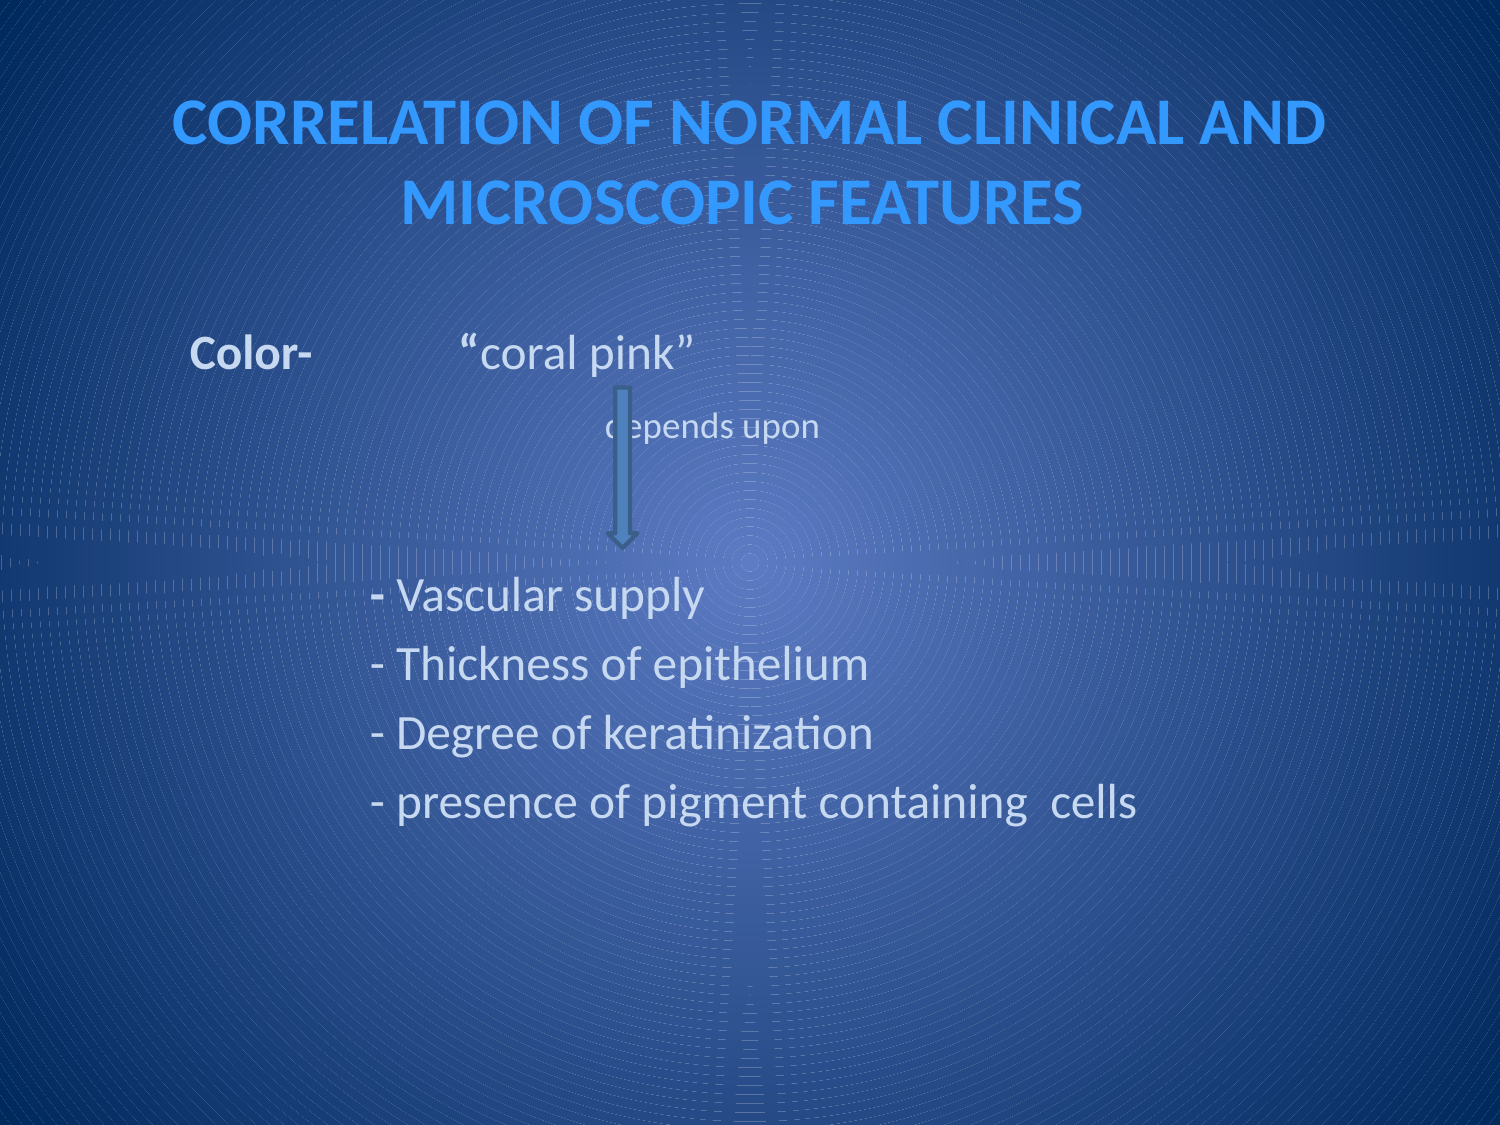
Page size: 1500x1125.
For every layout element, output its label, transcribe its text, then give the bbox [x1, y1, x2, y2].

title CORRELATION OF NORMAL CLINICAL AND MICROSCOPIC FEATURES [112, 37, 1388, 279]
subtitle Color- “coral pink” depends upon - Vascular supply - Thickness of epithelium - Degree of keratinization - presence of pigment containing cells [174, 312, 1375, 975]
text_box [605, 385, 640, 551]
